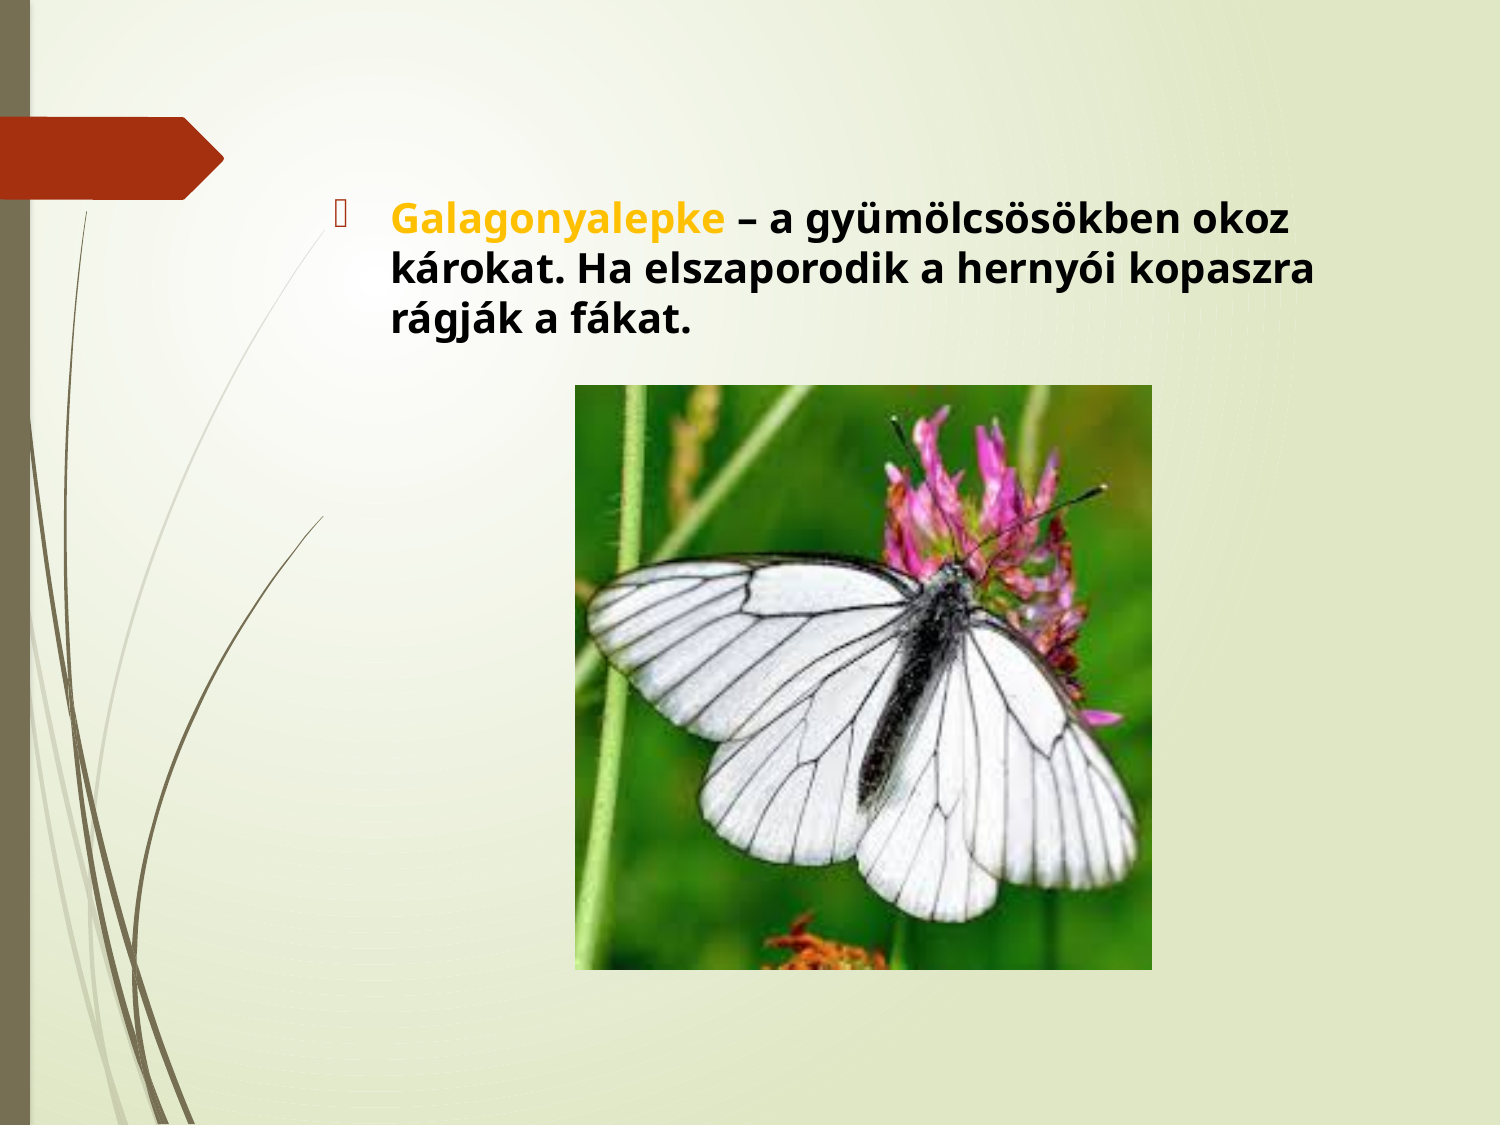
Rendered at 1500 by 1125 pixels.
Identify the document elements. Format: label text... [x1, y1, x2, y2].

list Galagonyalepke – a gyümölcsösökben okoz károkat. Ha elszaporodik a hernyói kopaszra rágják a fákat. [318, 184, 1401, 970]
picture [575, 385, 1152, 971]
